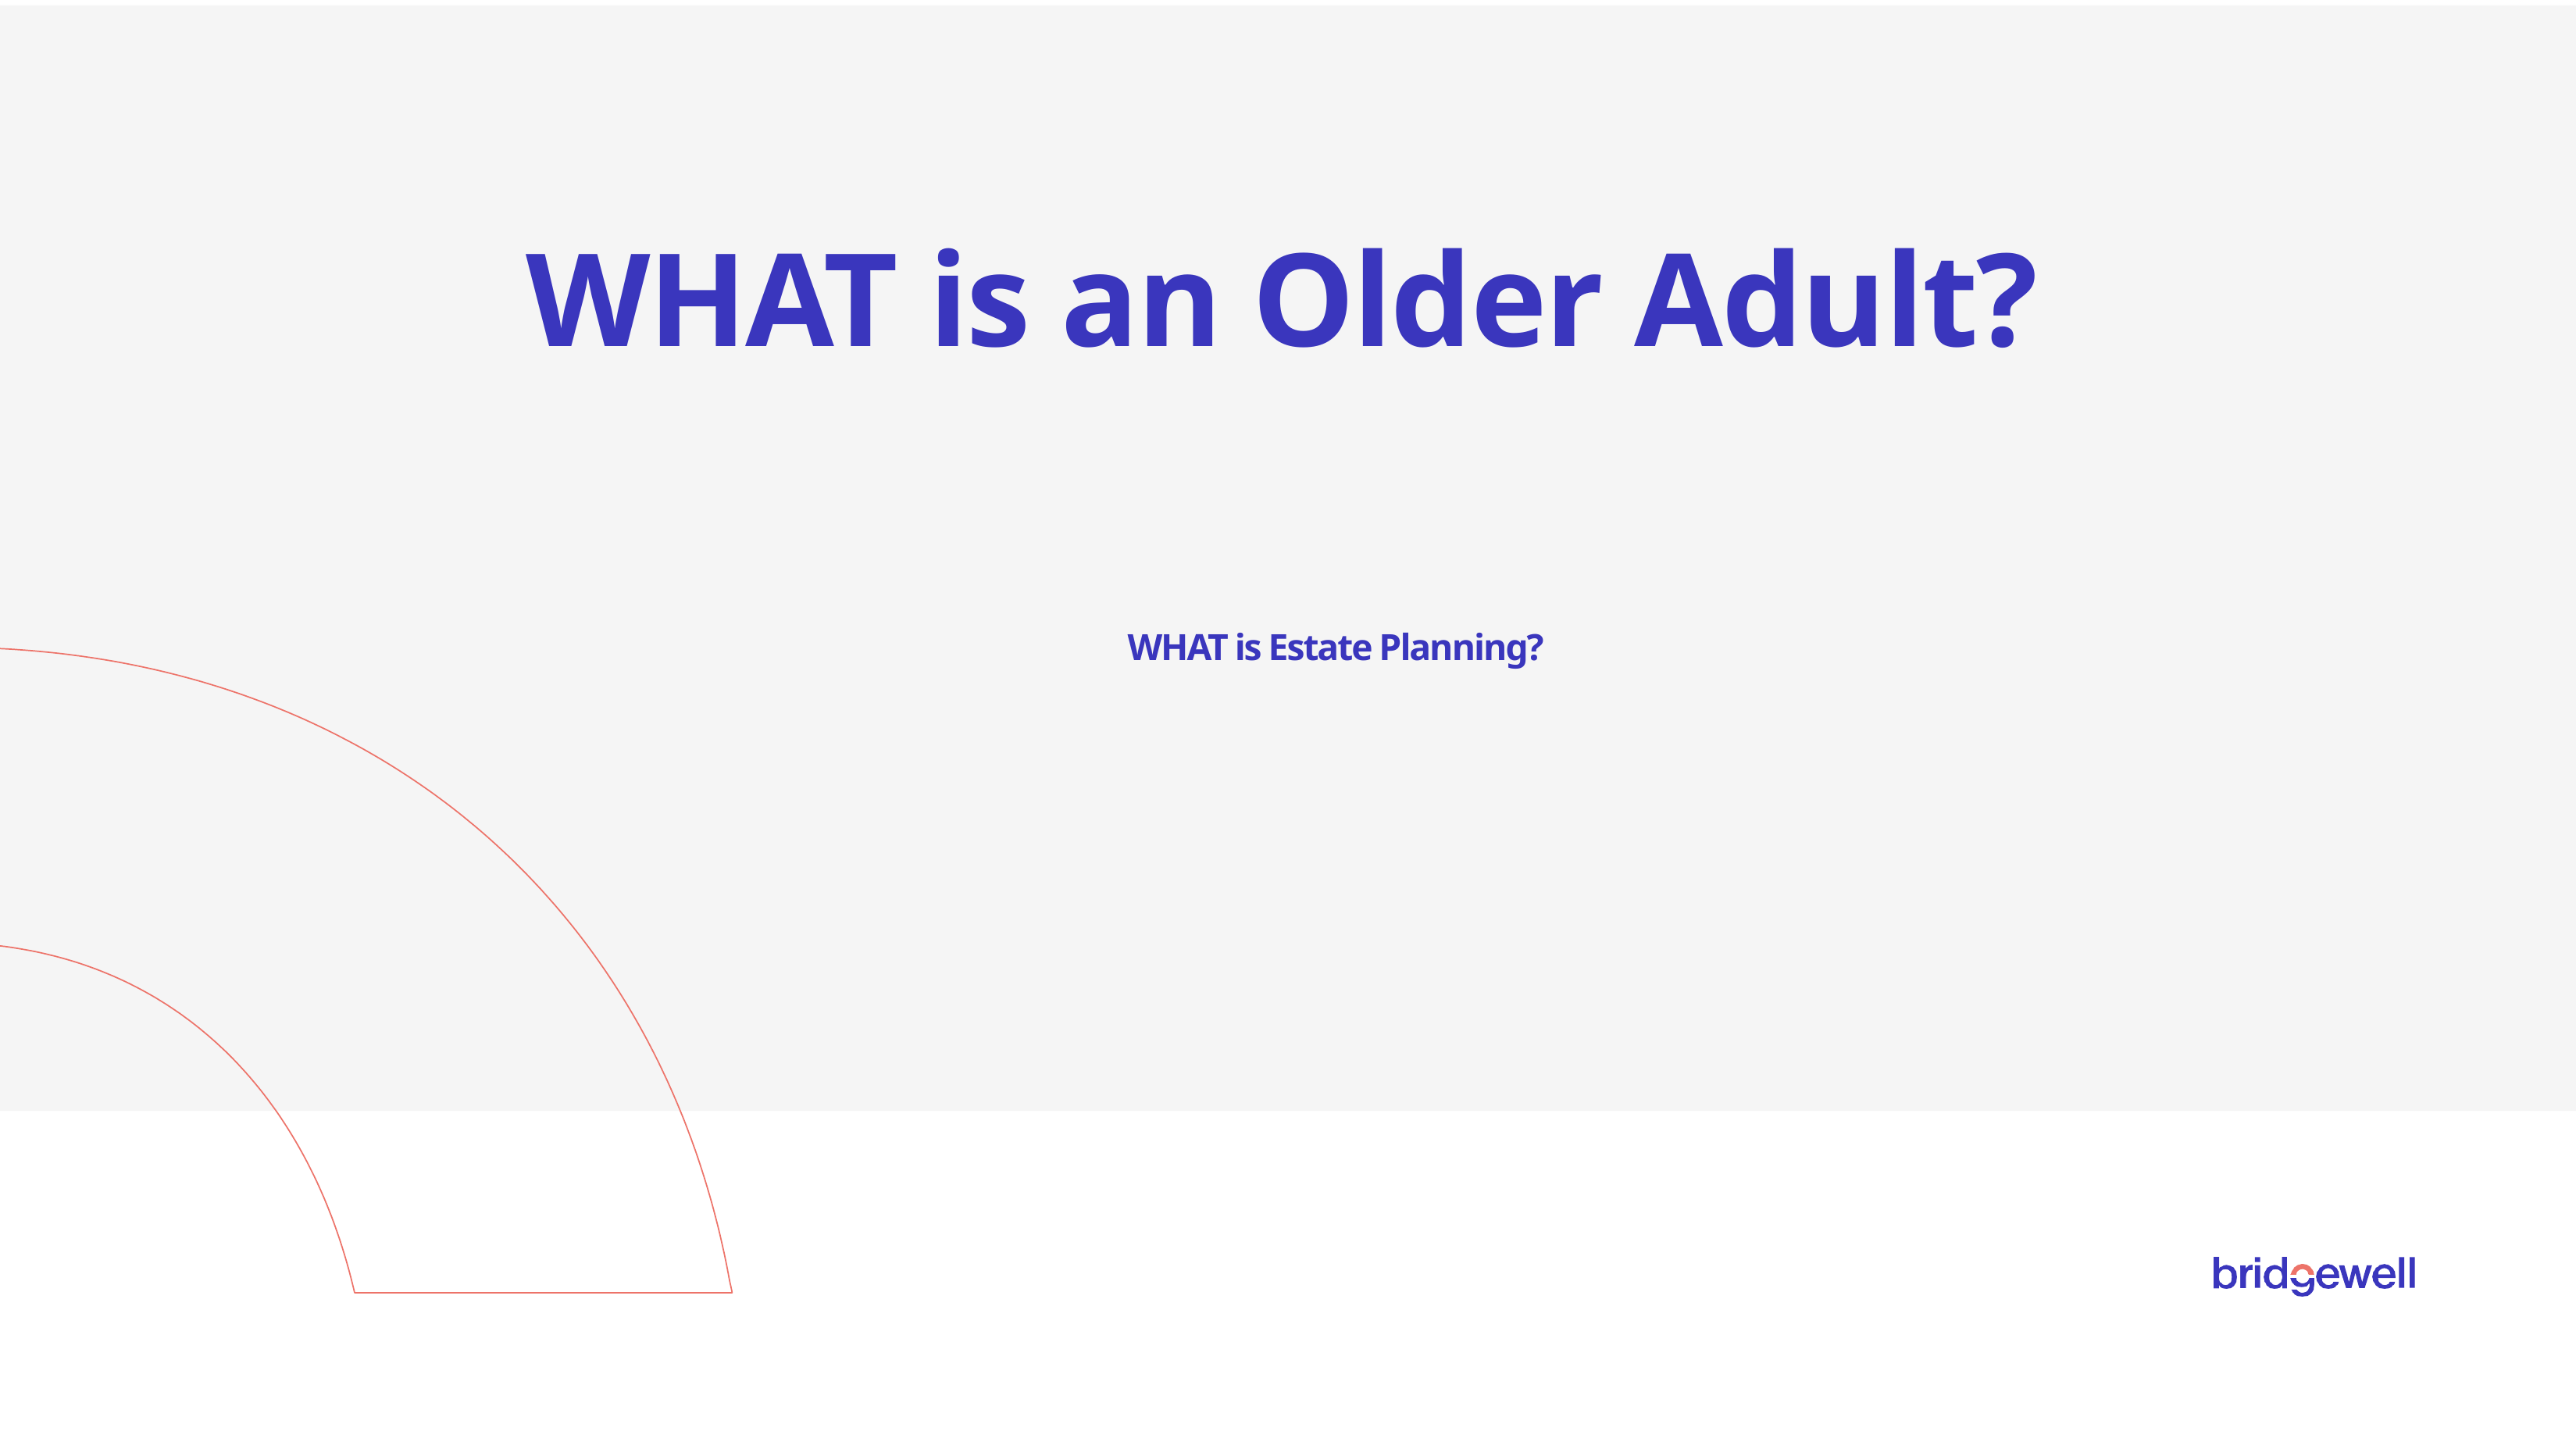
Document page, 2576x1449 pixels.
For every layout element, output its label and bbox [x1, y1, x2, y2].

text_box [2213, 1257, 2416, 1297]
text_box [0, 5, 2576, 1294]
